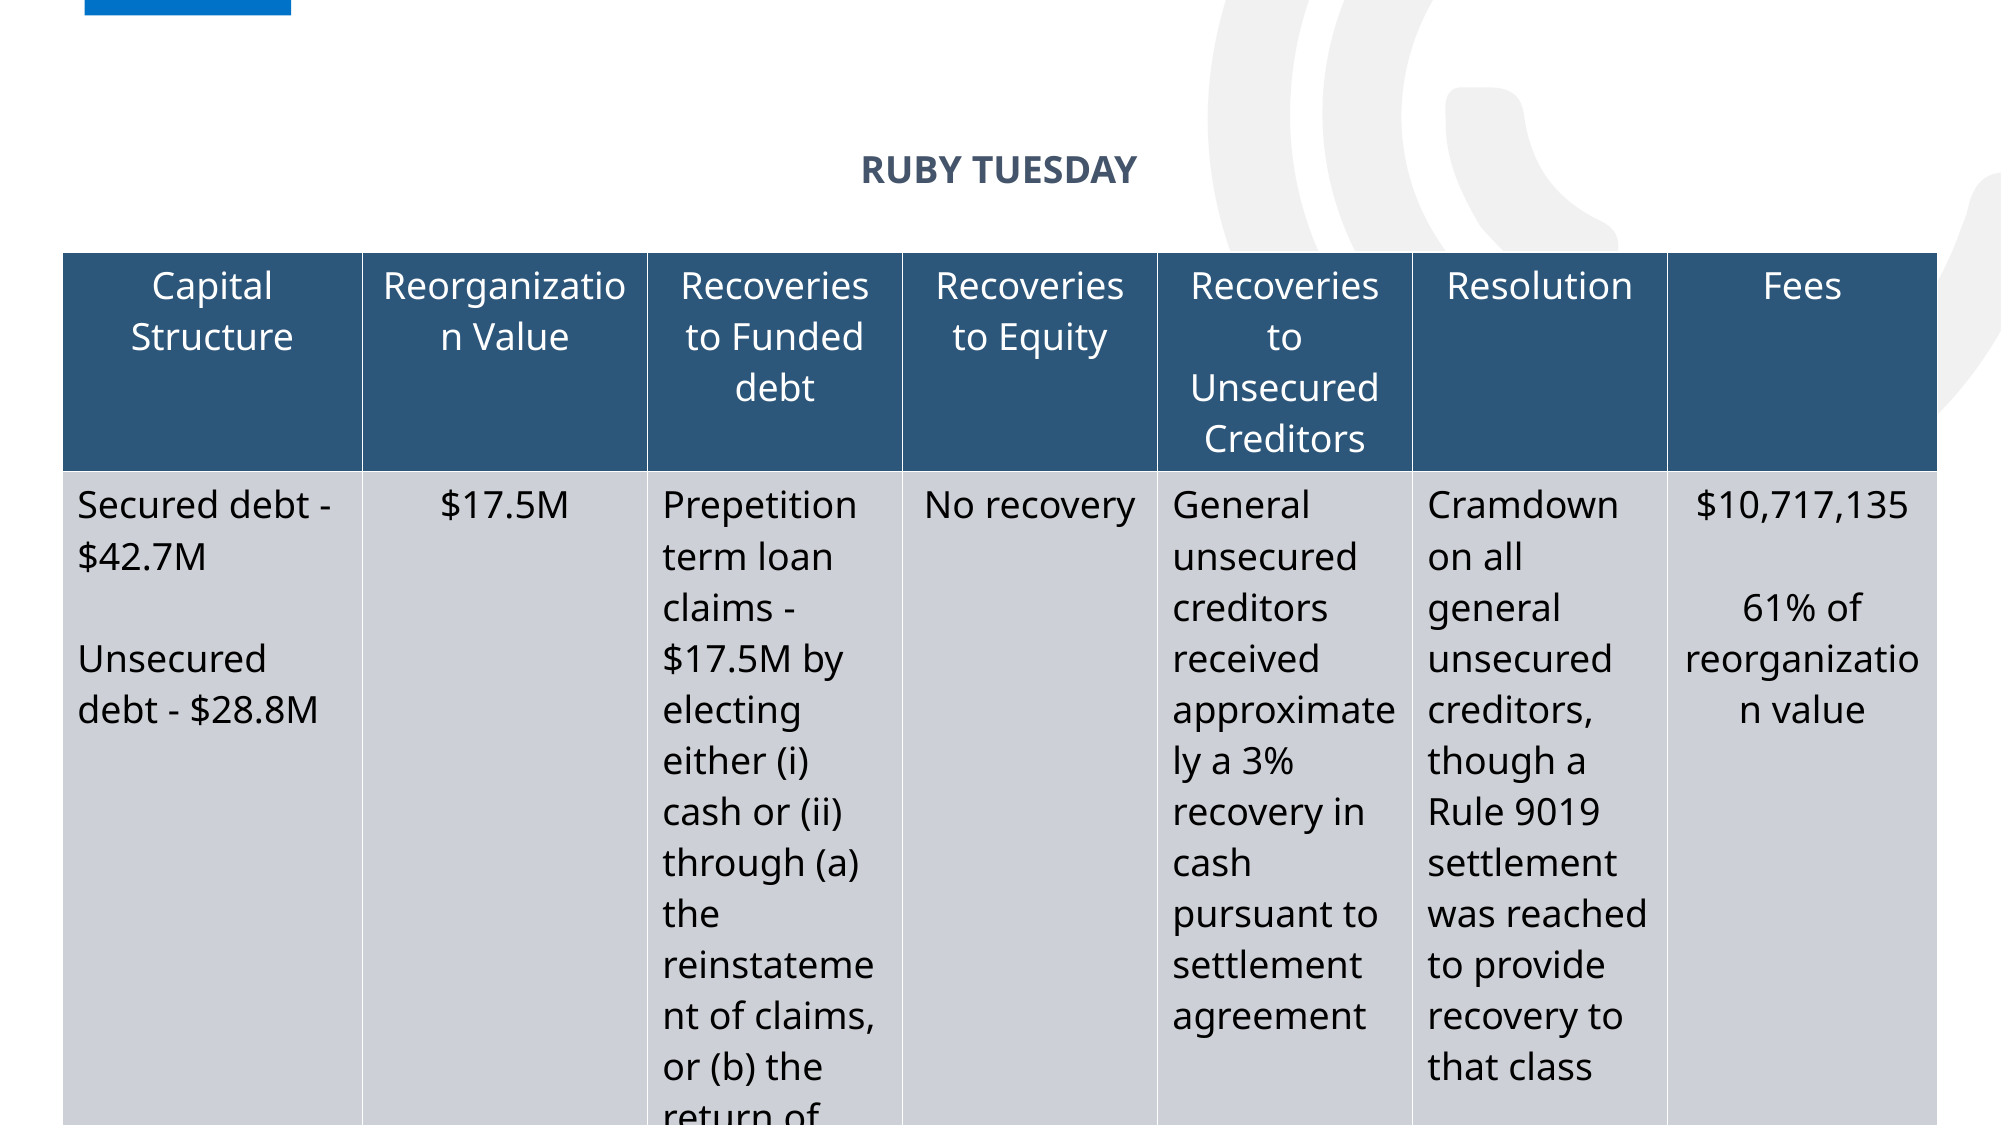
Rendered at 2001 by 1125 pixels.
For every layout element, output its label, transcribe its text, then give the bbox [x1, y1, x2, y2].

table_header Capital Structure [63, 253, 362, 471]
table_header Reorganization Value [363, 253, 647, 471]
table_header Fees [1668, 253, 1937, 471]
table_header Recoveries to Unsecured Creditors [1158, 253, 1412, 471]
table_cell $17.5M [363, 472, 647, 1125]
table_cell Cramdown on all general unsecured creditors, though a Rule 9019 settlement was reached to provide recovery to that class [1413, 472, 1667, 1125]
table_header Resolution [1413, 253, 1667, 471]
table_header Recoveries to Funded debt [648, 253, 902, 471]
table_cell Prepetition term loan claims - $17.5M by electing either (i) cash or (ii) through (a) the reinstatement of claims, or (b) the return of collateral (with option to reduce to provide additional recovery to GUCs)(39% recovery) [648, 472, 902, 1125]
table_cell General unsecured creditors received approximately a 3% recovery in cash pursuant to settlement agreement [1158, 472, 1412, 1125]
table_cell Secured debt - $42.7M Unsecured debt - $28.8M [63, 472, 362, 1125]
table_header Recoveries to Equity [903, 253, 1157, 471]
table_cell No recovery [903, 472, 1157, 1125]
table_cell $10,717,135 61% of reorganization value [1668, 472, 1937, 1125]
title Ruby Tuesday [84, 40, 1914, 192]
